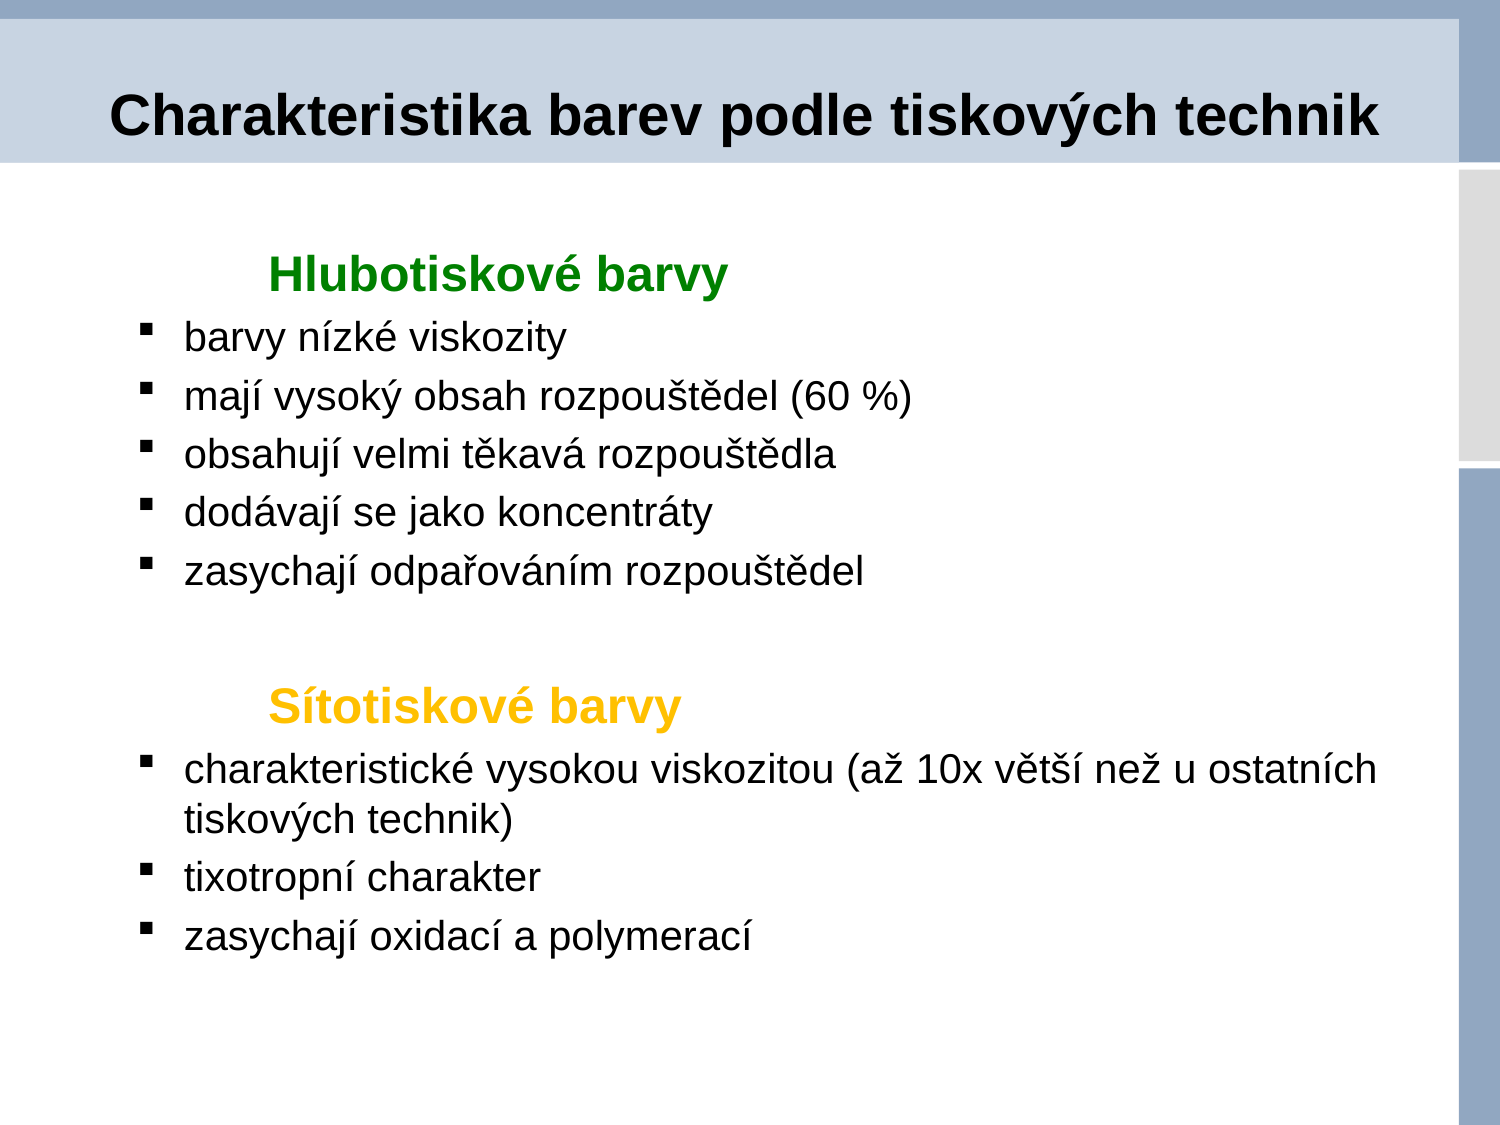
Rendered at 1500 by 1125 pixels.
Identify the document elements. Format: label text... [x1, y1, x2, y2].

title Charakteristika barev podle tiskových technik [70, 46, 1421, 163]
list Hlubotiskové barvy barvy nízké viskozity mají vysoký obsah rozpouštědel (60 %) obsahují velmi těkavá rozpouštědla dodávají se jako koncentráty zasychají odpařováním rozpouštědel Sítotiskové barvy charakteristické vysokou viskozitou (až 10x větší než u ostatních tiskových technik) tixotropní charakter zasychají oxidací a polymerací [46, 163, 1442, 1044]
